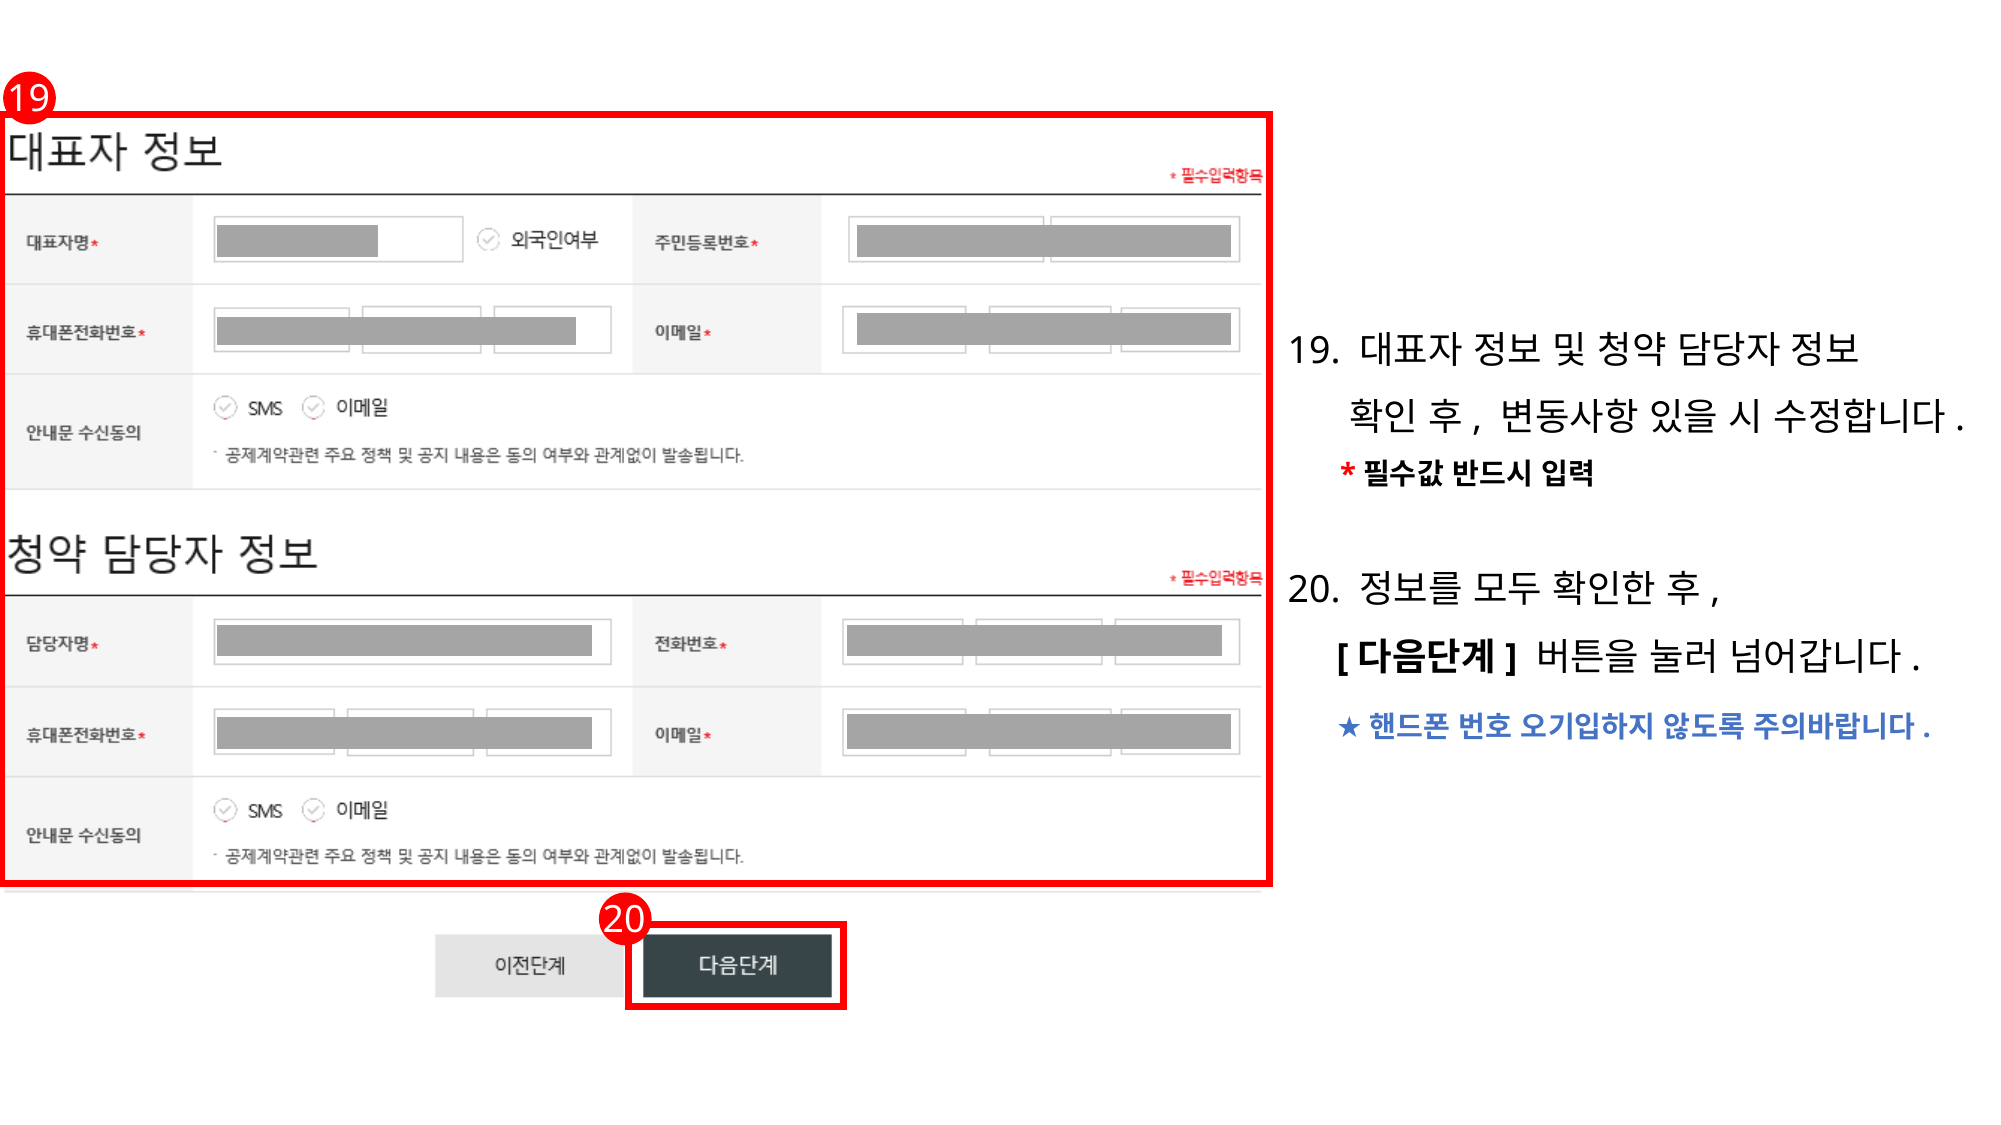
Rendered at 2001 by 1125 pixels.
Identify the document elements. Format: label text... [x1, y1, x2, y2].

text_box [0, 66, 70, 128]
text_box [625, 1005, 847, 1010]
text_box [70, 111, 1273, 887]
picture [0, 125, 1272, 1005]
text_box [587, 887, 665, 948]
text_box 19. 대표자 정보 및 청약 담당자 정보 확인 후, 변동사항 있을 시 수정합니다. *필수값 반드시 입력 20. 정보를 모두 확인한 후, [다음단계] 버튼을 눌러 넘어갑니다. ★핸드폰 번호 오기입하지 않도록 주의바랍니다. [1273, 295, 2000, 821]
